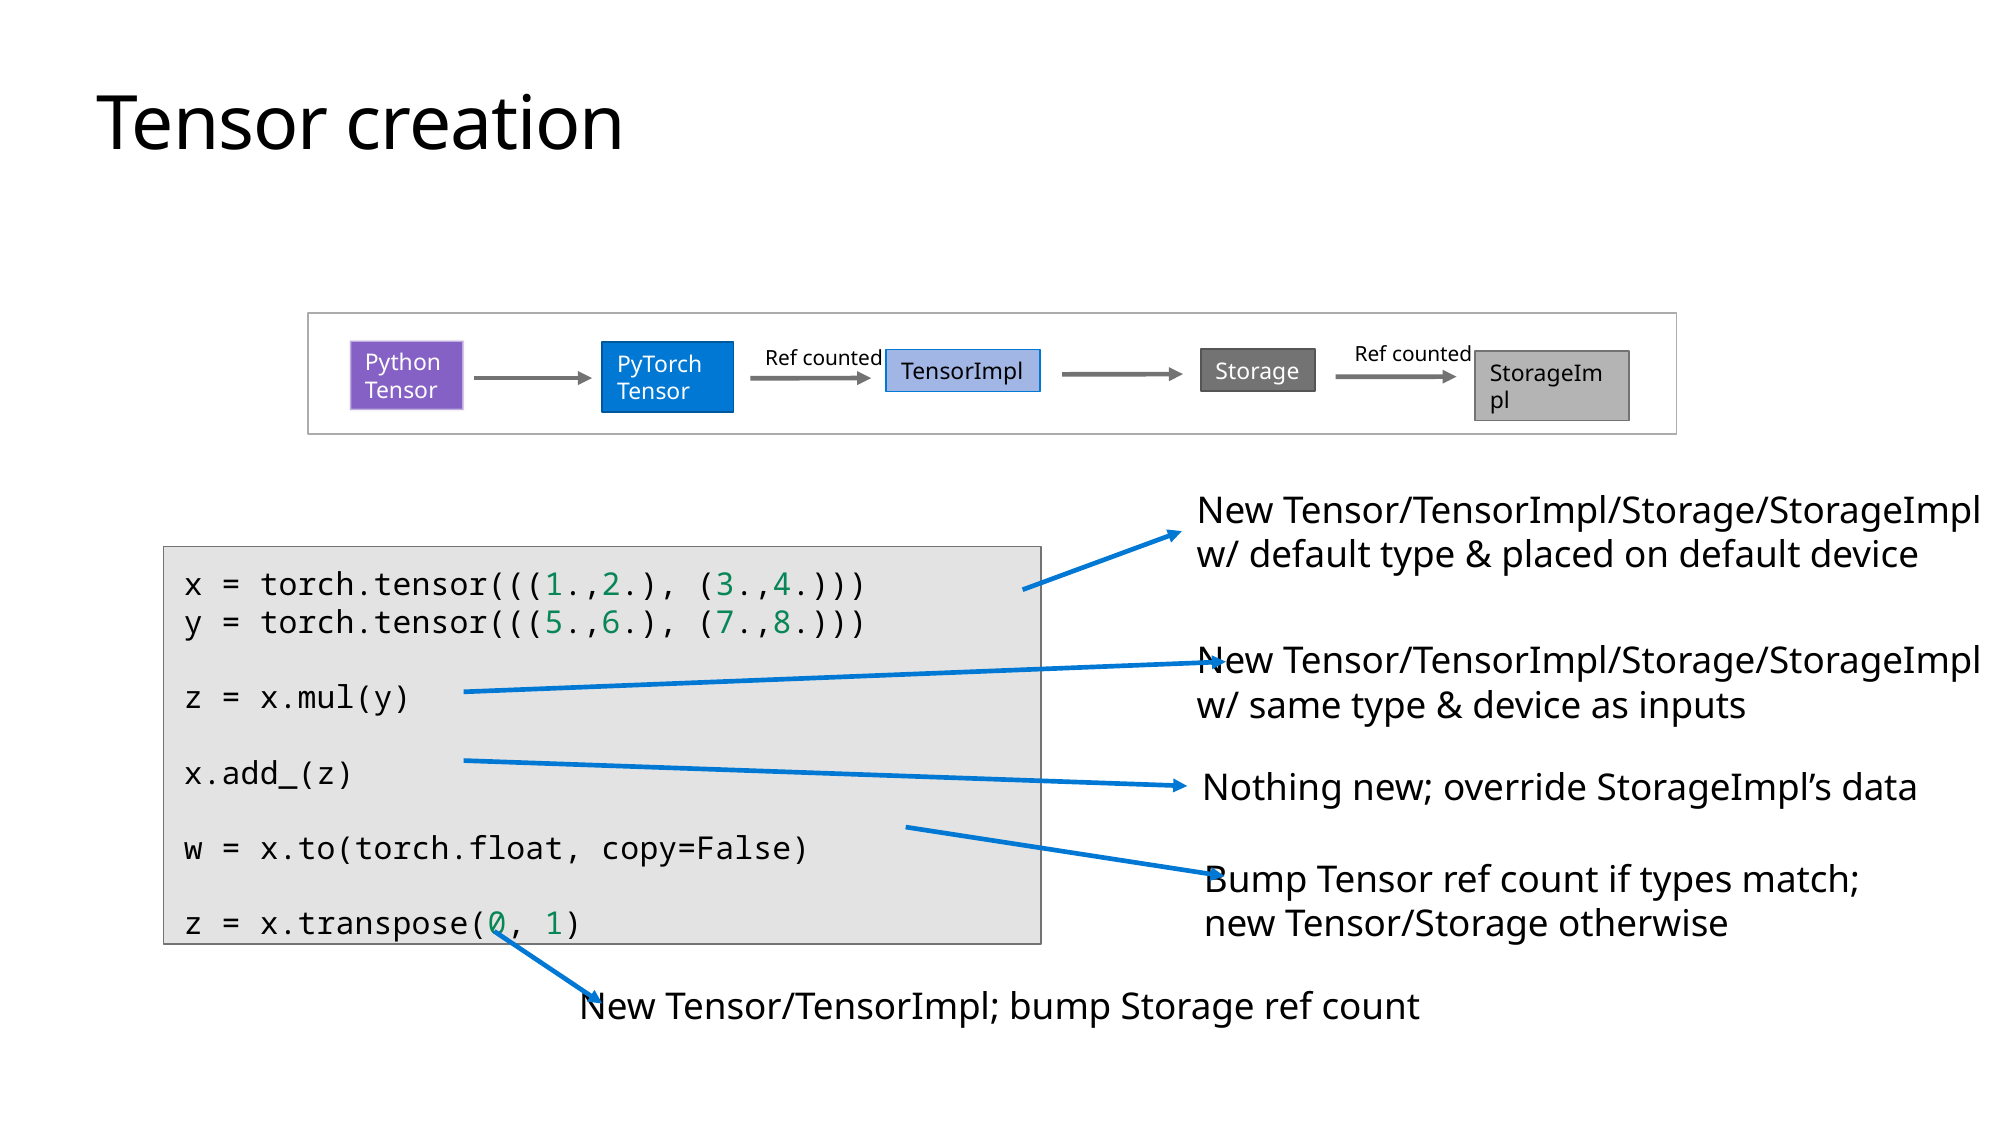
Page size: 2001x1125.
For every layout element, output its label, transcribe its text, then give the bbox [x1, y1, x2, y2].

text_box Nothing new; override StorageImpl’s data [1187, 756, 1934, 816]
text_box New Tensor/TensorImpl/Storage/StorageImpl w/ same type & device as inputs [1181, 629, 1998, 733]
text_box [463, 760, 1227, 787]
text_box Bump Tensor ref count if types match; new Tensor/Storage otherwise [1189, 848, 1876, 952]
text_box New Tensor/TensorImpl; bump Storage ref count [564, 975, 1436, 1035]
text_box [307, 312, 1677, 435]
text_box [905, 826, 1225, 877]
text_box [463, 661, 1227, 693]
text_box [494, 930, 603, 1004]
list x = torch.tensor(((1.,2.), (3.,4.))) y = torch.tensor(((5.,6.), (7.,8.))) z = x.mul(y) x.add_(z) w = x.to(torch.float, copy=False) z = x.transpose(0, 1) [163, 546, 1042, 945]
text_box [1022, 532, 1227, 590]
text_box New Tensor/TensorImpl/Storage/StorageImpl w/ default type & placed on default device [1181, 479, 1998, 583]
title Tensor creation [96, 75, 1904, 166]
